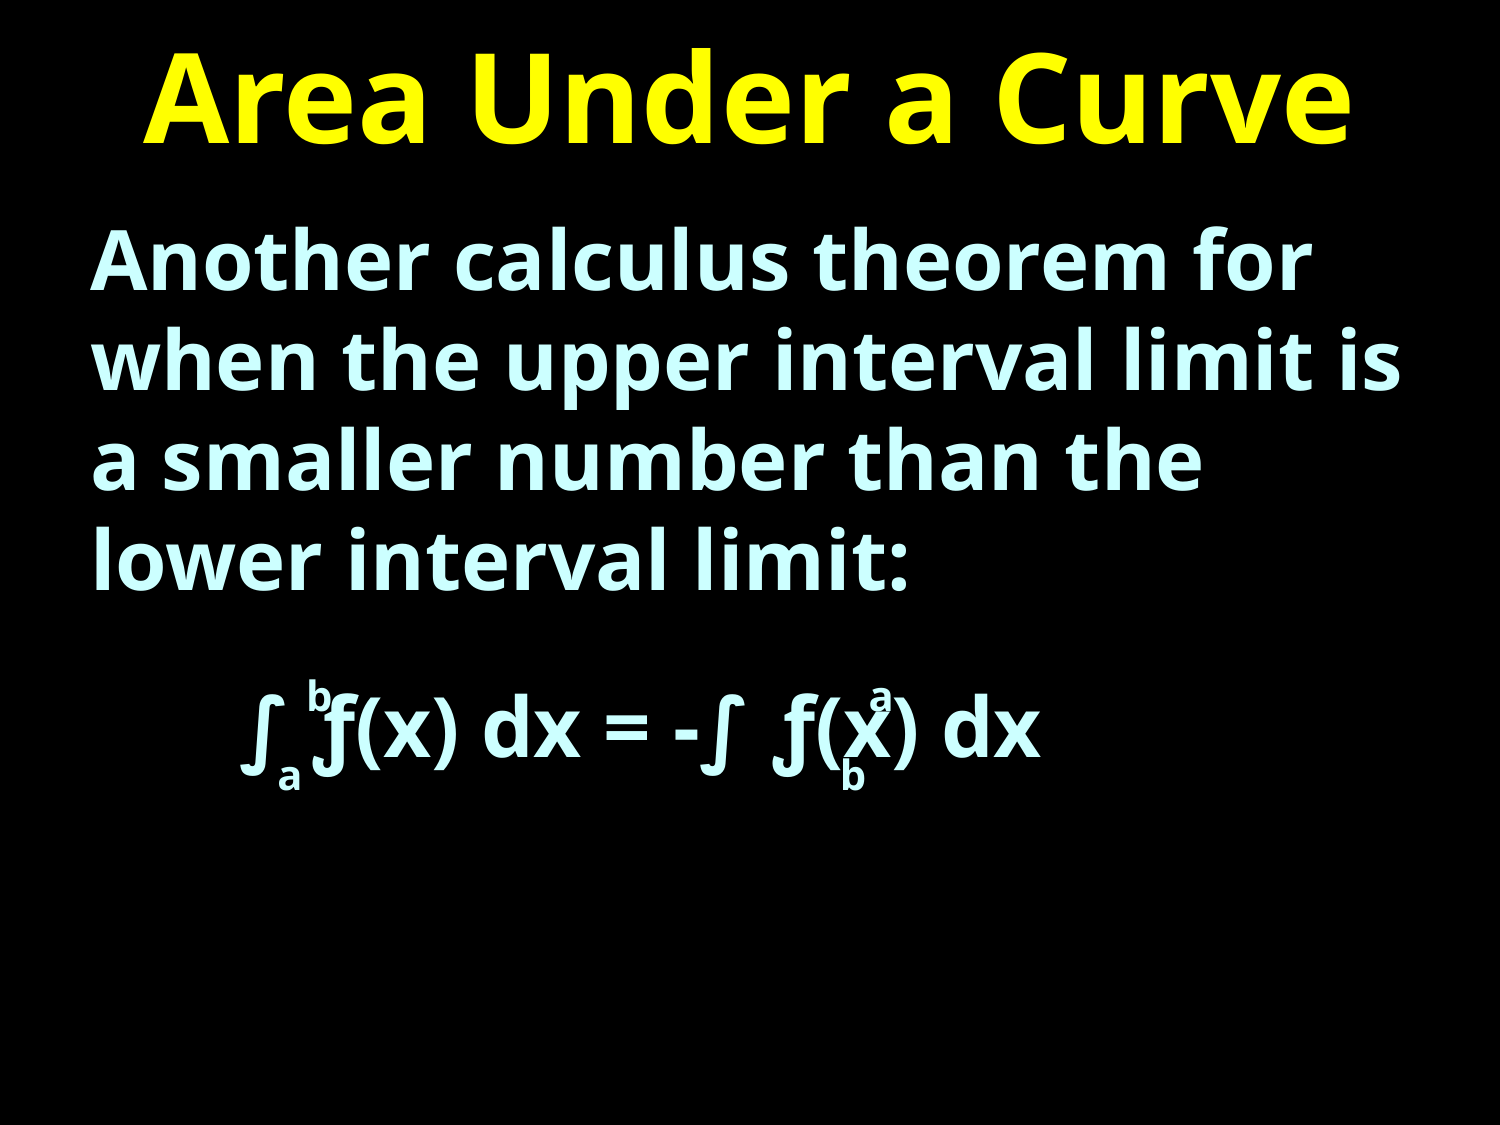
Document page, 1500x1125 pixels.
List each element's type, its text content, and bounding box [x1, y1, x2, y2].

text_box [224, 662, 1426, 807]
title Area Under a Curve [0, 0, 1500, 188]
list Another calculus theorem for when the upper interval limit is a smaller number than the lower interval limit: [75, 200, 1438, 1125]
